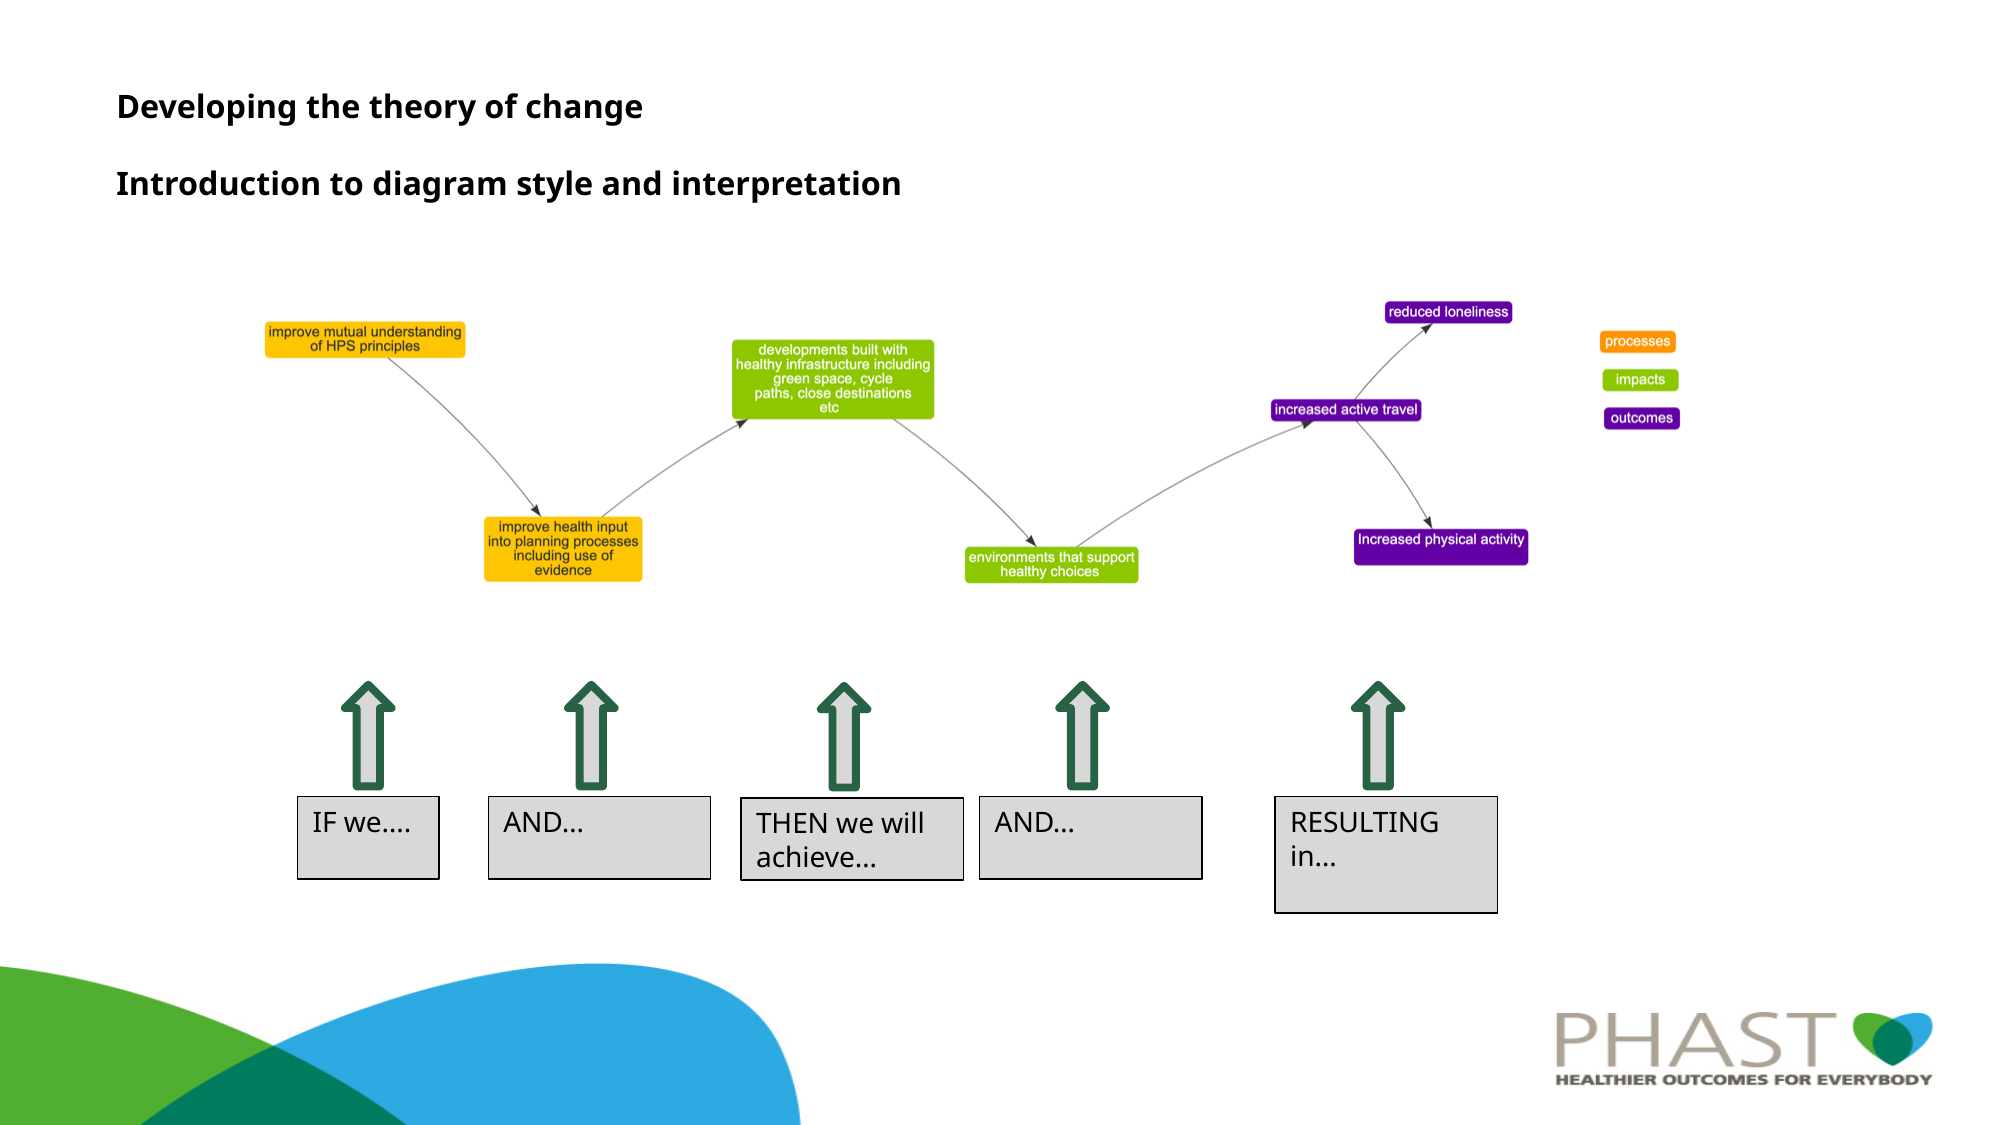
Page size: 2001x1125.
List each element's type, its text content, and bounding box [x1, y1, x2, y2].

text_box [567, 684, 615, 787]
text_box [1059, 684, 1106, 787]
text_box [820, 685, 868, 788]
text_box THEN we will achieve… [741, 797, 964, 881]
text_box RESULTING in… [1275, 796, 1498, 913]
text_box [344, 684, 392, 787]
text_box IF we…. [297, 796, 439, 880]
text_box Developing the theory of change Introduction to diagram style and interpretation [101, 78, 1189, 210]
text_box AND… [488, 796, 711, 880]
text_box [1354, 684, 1402, 787]
text_box AND… [979, 796, 1202, 880]
picture [0, 0, 2001, 1125]
